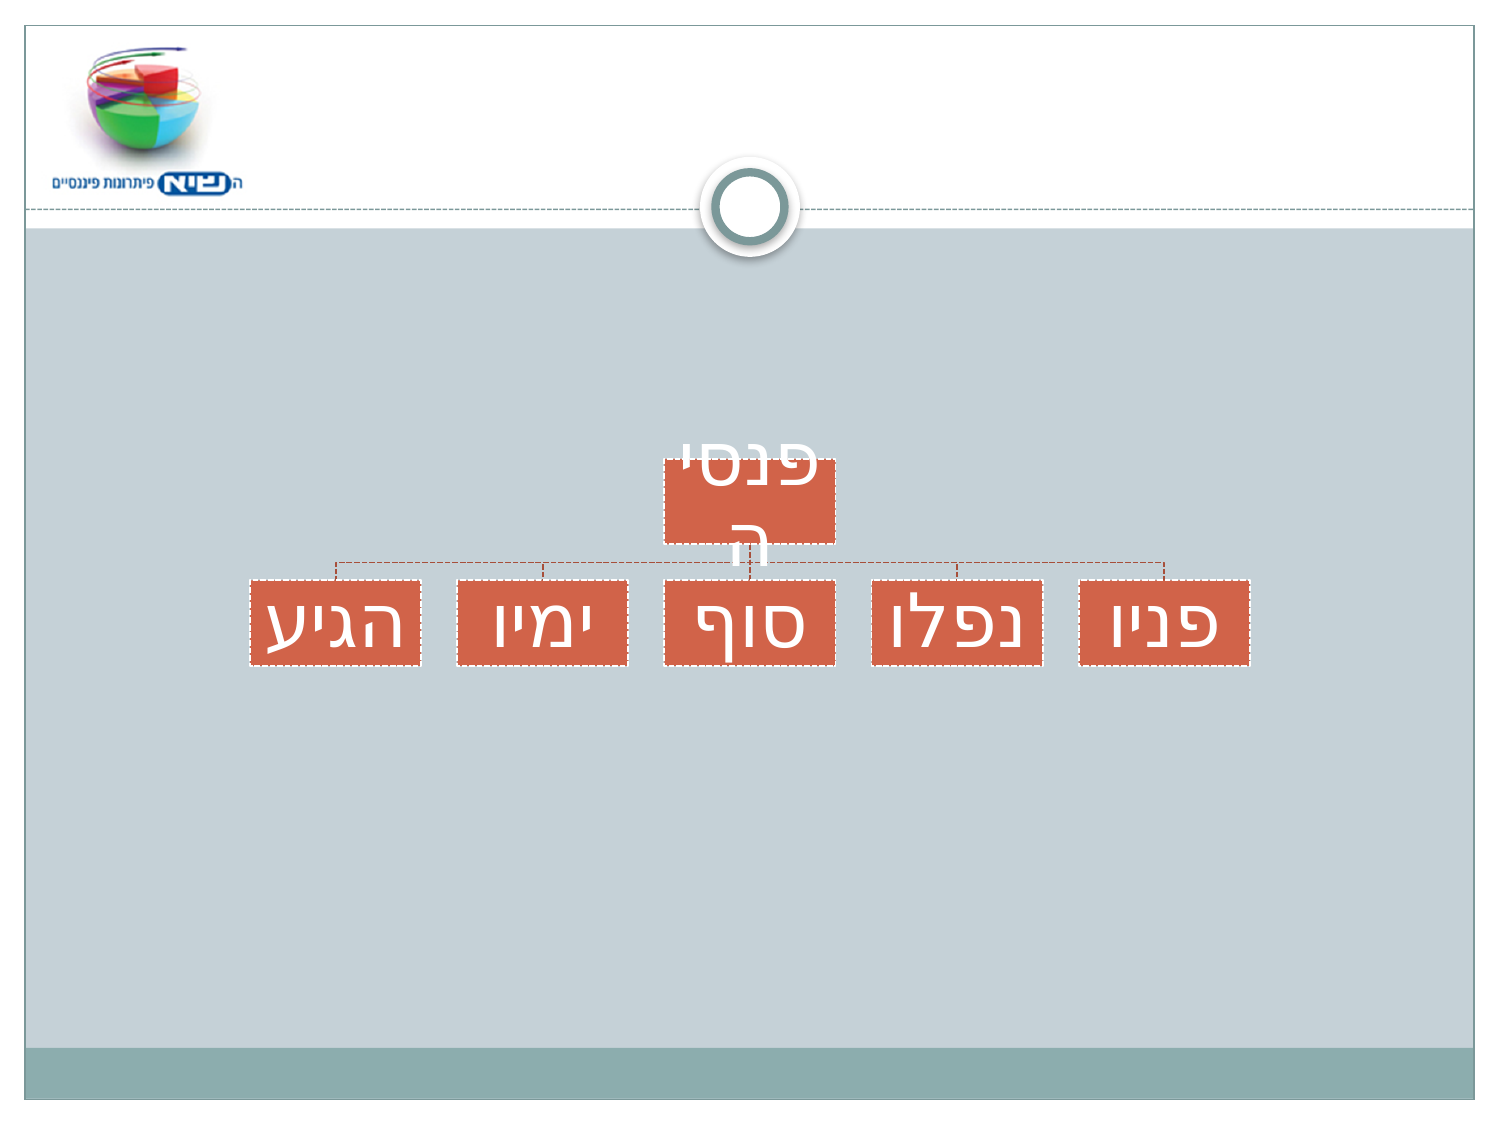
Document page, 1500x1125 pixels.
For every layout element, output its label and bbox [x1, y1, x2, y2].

text_box [249, 228, 1251, 897]
picture [40, 30, 255, 206]
